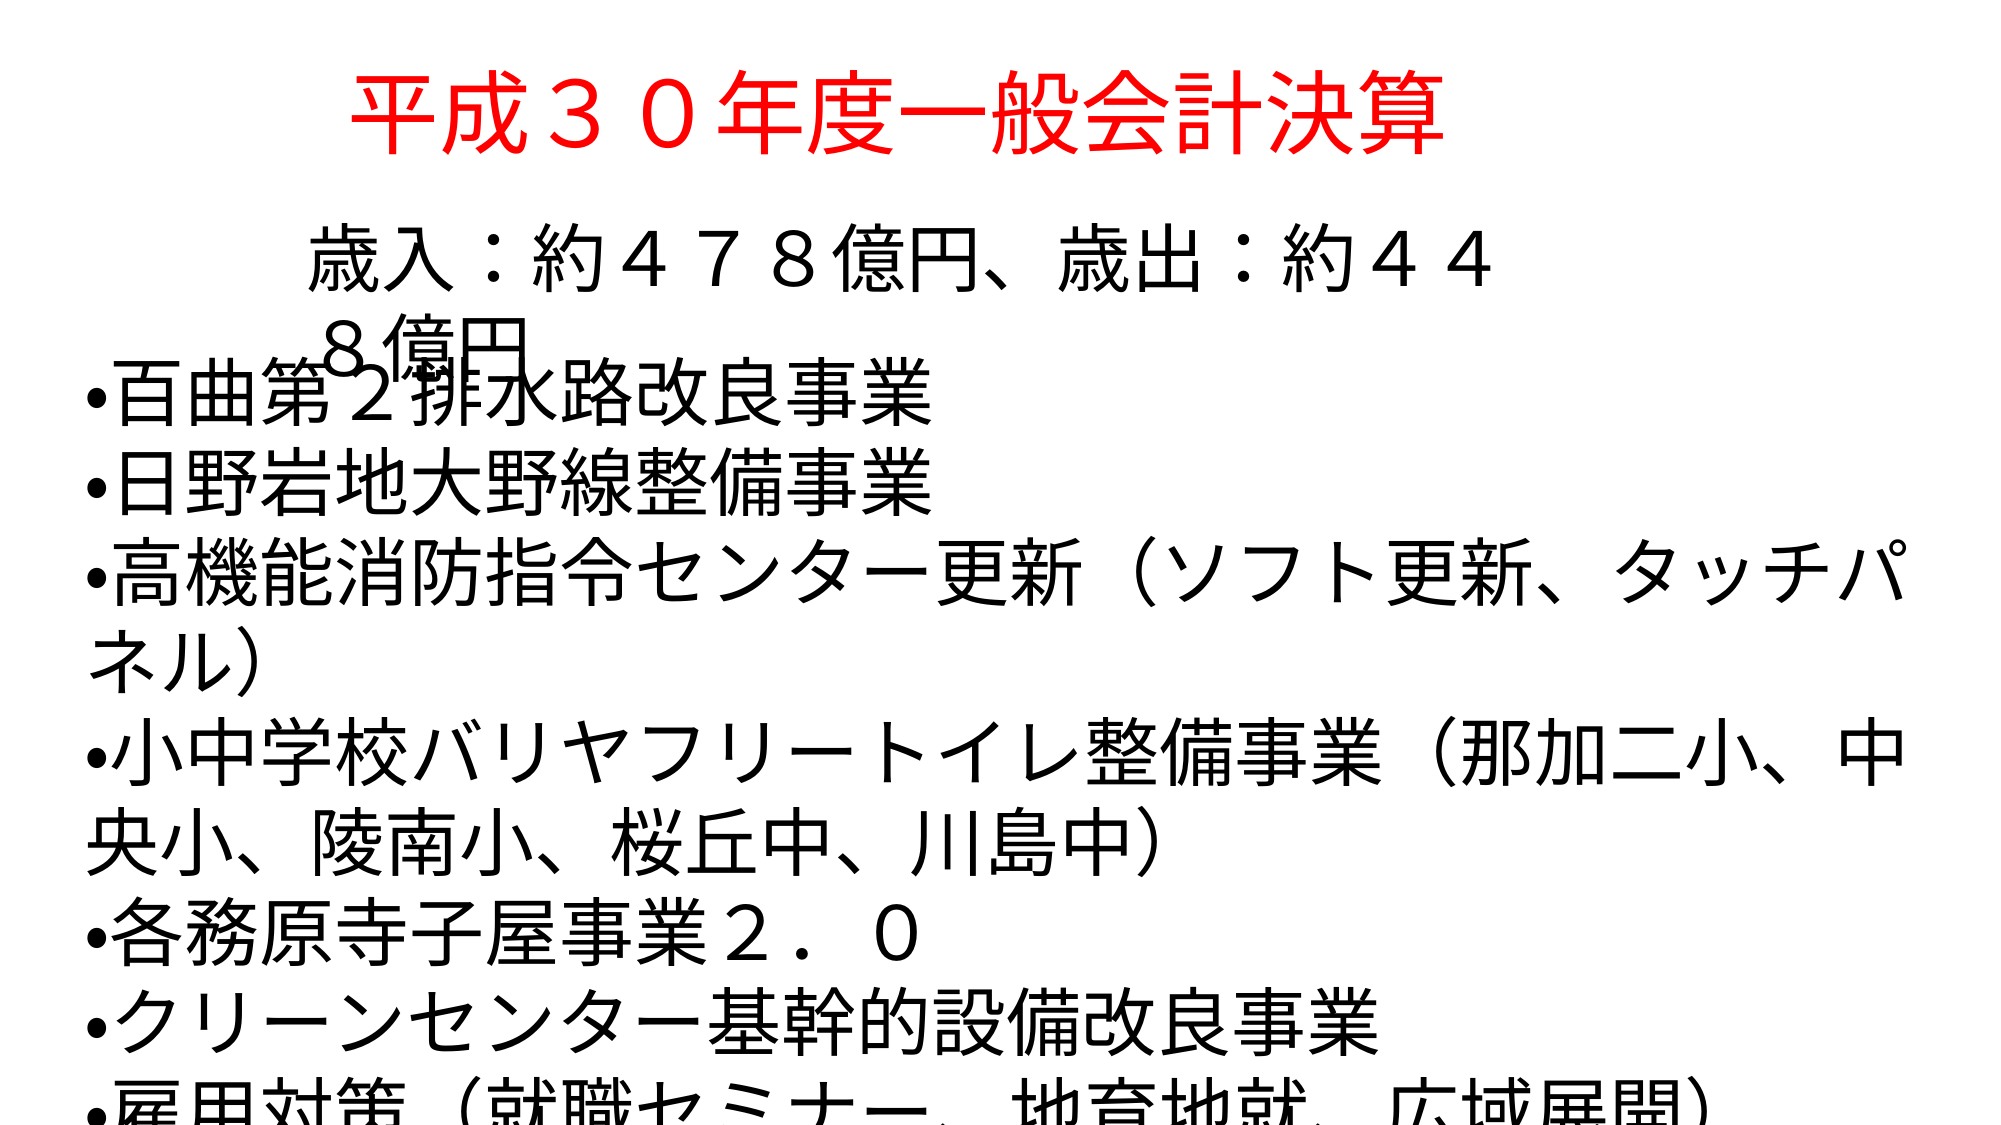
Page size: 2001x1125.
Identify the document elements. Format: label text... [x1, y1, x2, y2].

text_box 平成３０年度一般会計決算 [332, 48, 1557, 174]
text_box ・百曲第２排水路改良事業 ・日野岩地大野線整備事業 ・高機能消防指令センター更新（ソフト更新、タッチパネル） ・小中学校バリヤフリートイレ整備事業（那加二小、中央小、陵南小、桜丘中、川島中） ・各務原寺子屋事業２．０ ・クリーンセンター基幹的設備改良事業 ・雇用対策（就職セミナー、地育地就、広域展開） [69, 338, 1934, 1125]
text_box 歳入：約４７８億円、歳出：約４４８億円 [291, 203, 1557, 338]
